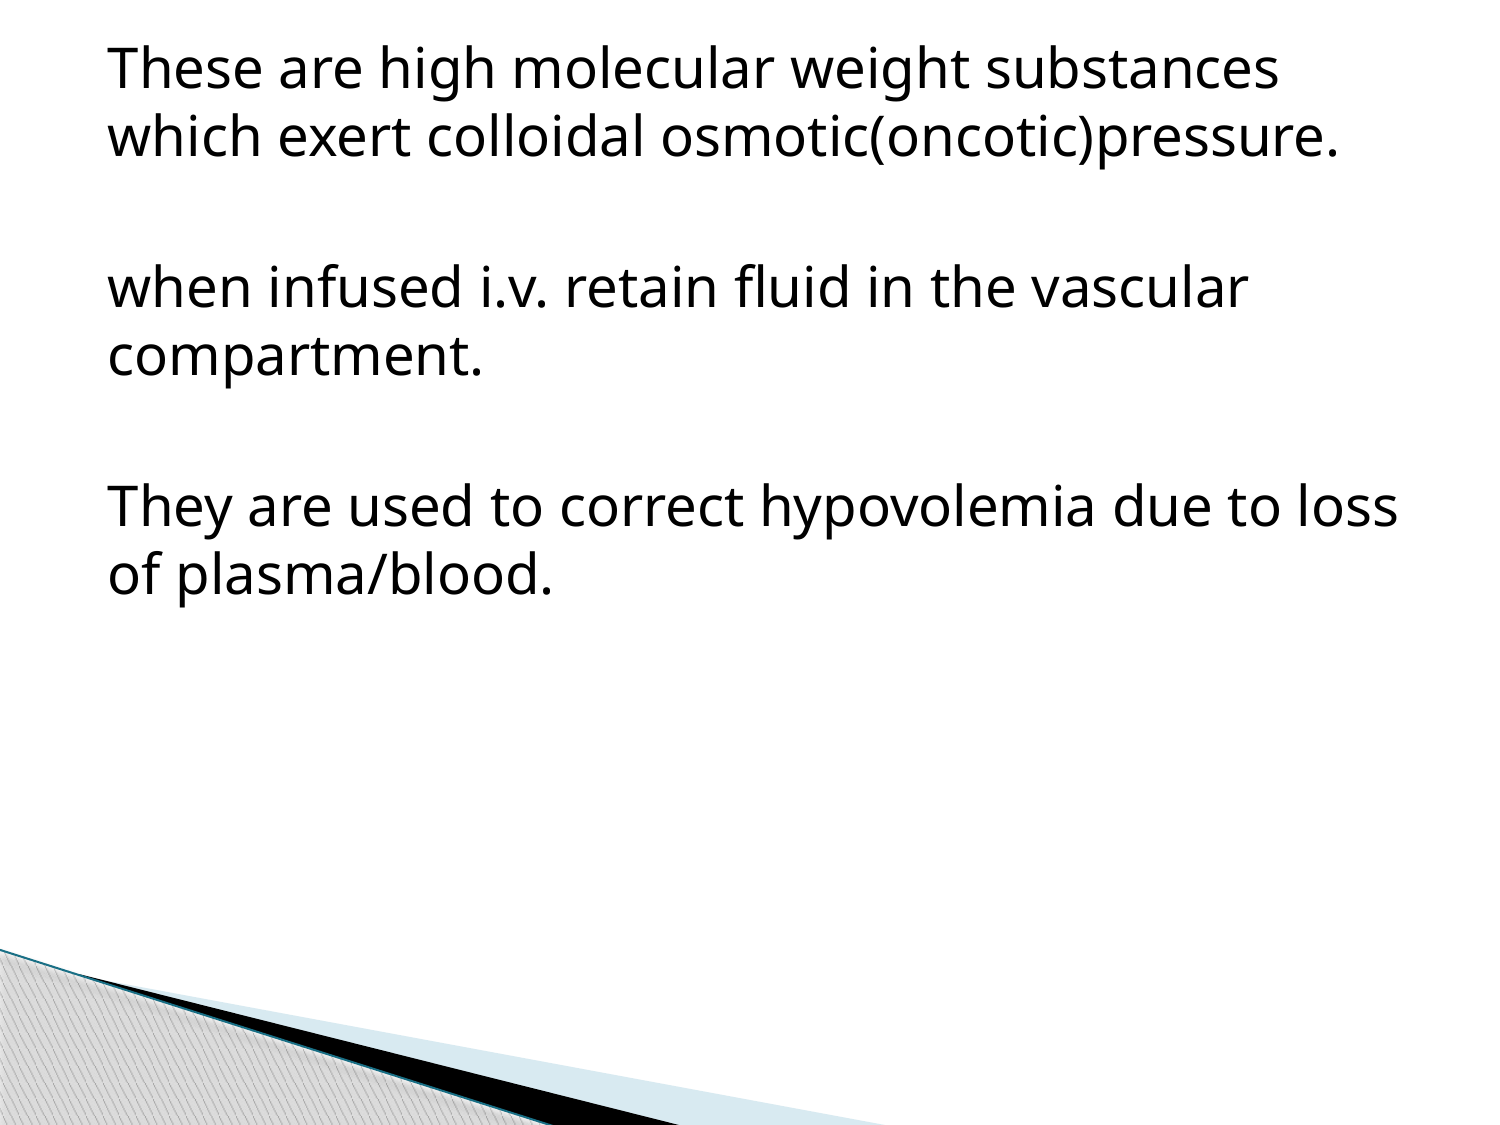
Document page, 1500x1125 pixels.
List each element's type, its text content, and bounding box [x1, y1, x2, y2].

list These are high molecular weight substances which exert colloidal osmotic(oncotic)pressure. when infused i.v. retain fluid in the vascular compartment. They are used to correct hypovolemia due to loss of plasma/blood. [75, 24, 1425, 986]
